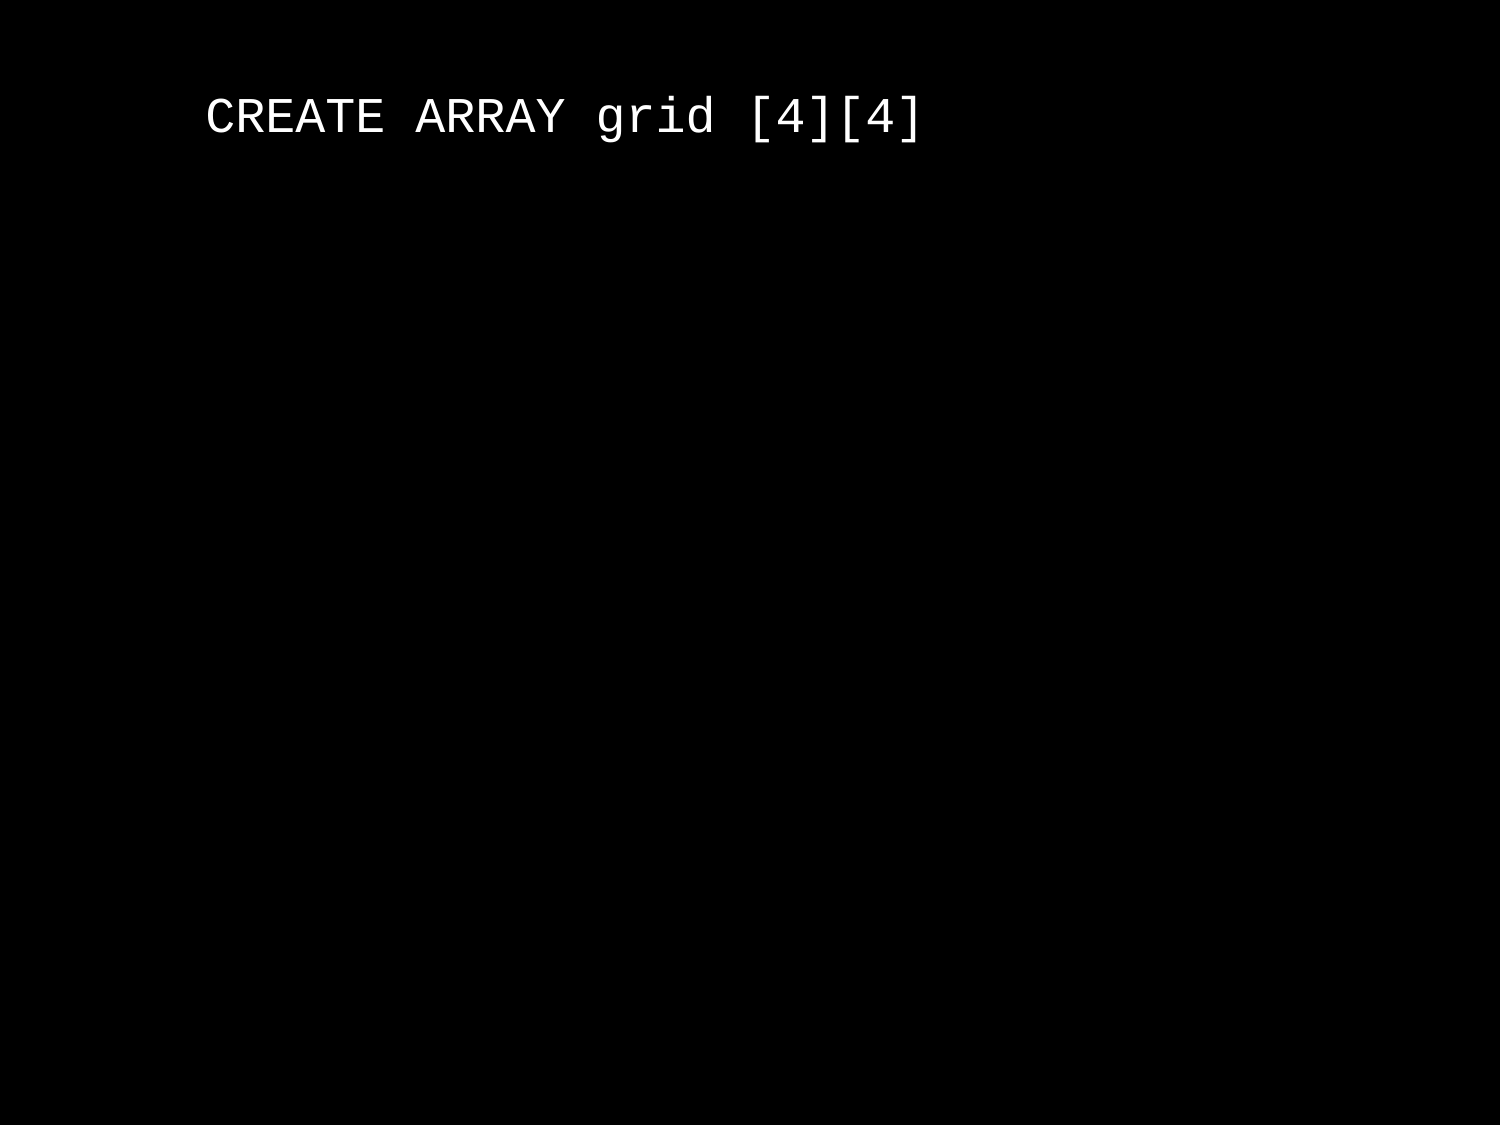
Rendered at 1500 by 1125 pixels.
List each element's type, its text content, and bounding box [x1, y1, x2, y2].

text_box CREATE ARRAY grid [4][4] [190, 74, 941, 150]
